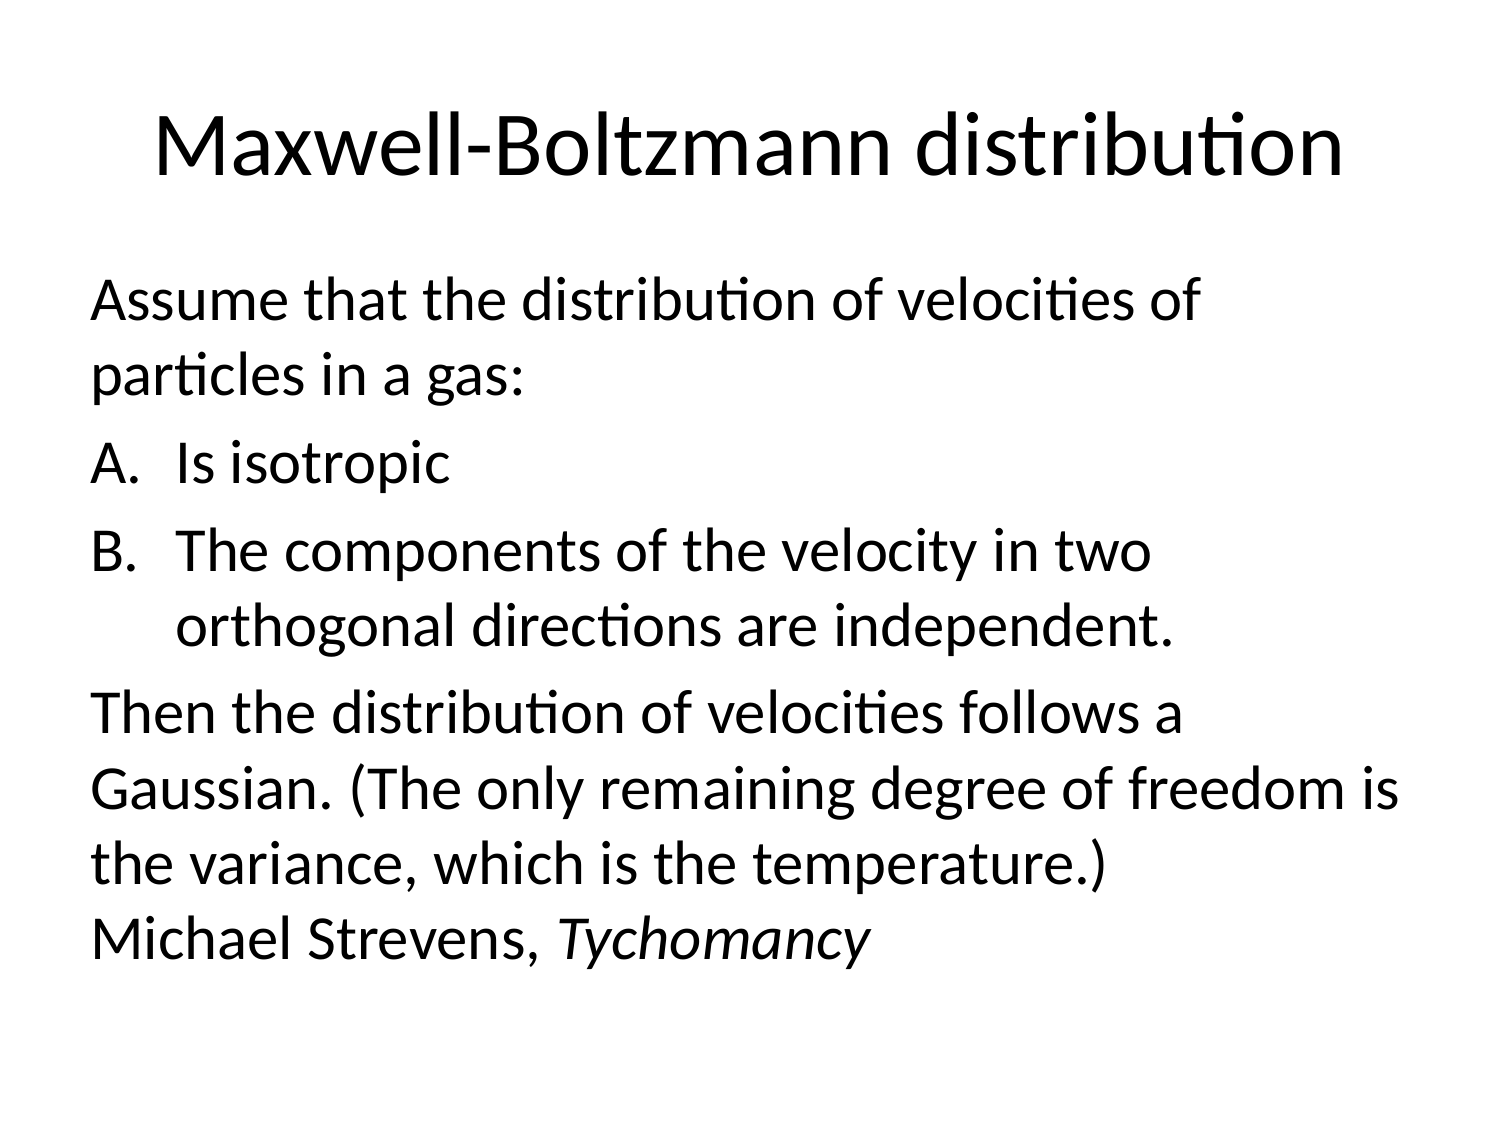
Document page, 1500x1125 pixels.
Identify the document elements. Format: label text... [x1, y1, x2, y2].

list Assume that the distribution of velocities of particles in a gas: Is isotropic The components of the velocity in two orthogonal directions are independent. Then the distribution of velocities follows a Gaussian. (The only remaining degree of freedom is the variance, which is the temperature.) Michael Strevens, Tychomancy [75, 249, 1425, 993]
title Maxwell-Boltzmann distribution [75, 45, 1425, 233]
